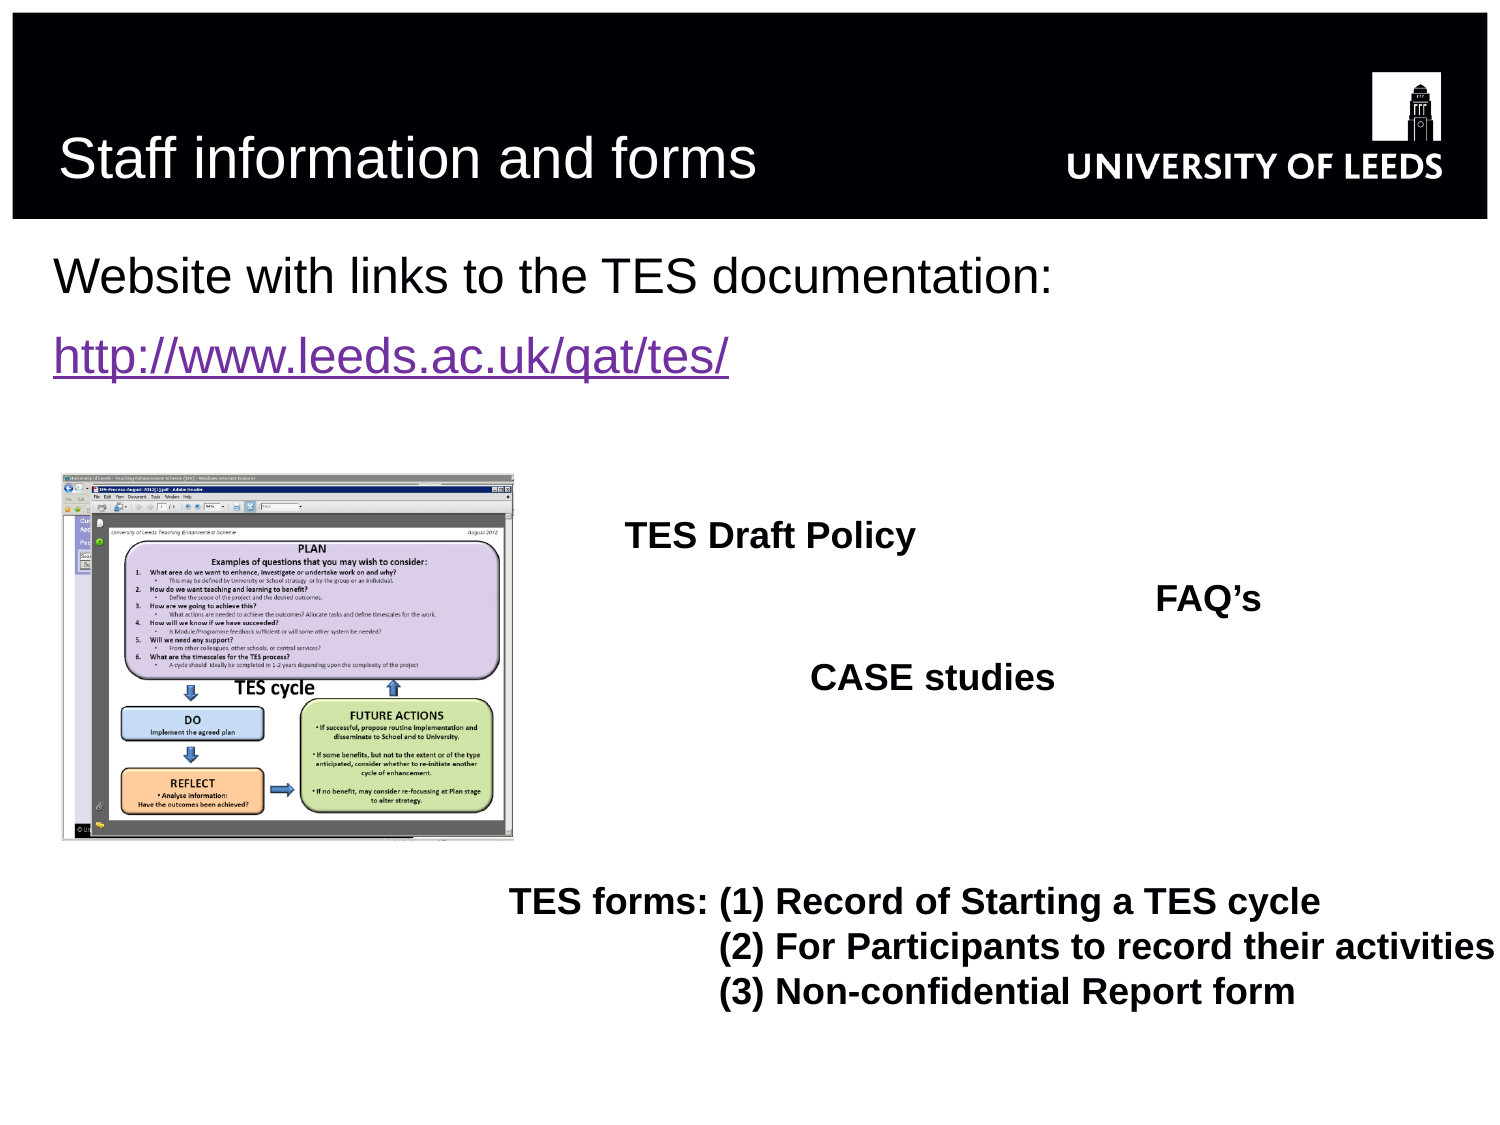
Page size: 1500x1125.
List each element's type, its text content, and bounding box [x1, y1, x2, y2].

text_box TES forms: (1) Record of Starting a TES cycle (2) For Participants to record their activities (3) Non-confidential Report form [494, 869, 1500, 1065]
picture [1068, 72, 1442, 179]
list Website with links to the TES documentation: http://www.leeds.ac.uk/qat/tes/ [52, 243, 1437, 958]
text_box FAQ’s [1140, 566, 1278, 626]
title Staff information and forms [58, 69, 859, 191]
text_box CASE studies [795, 645, 1071, 705]
text_box TES Draft Policy [609, 503, 932, 564]
picture [60, 473, 515, 841]
